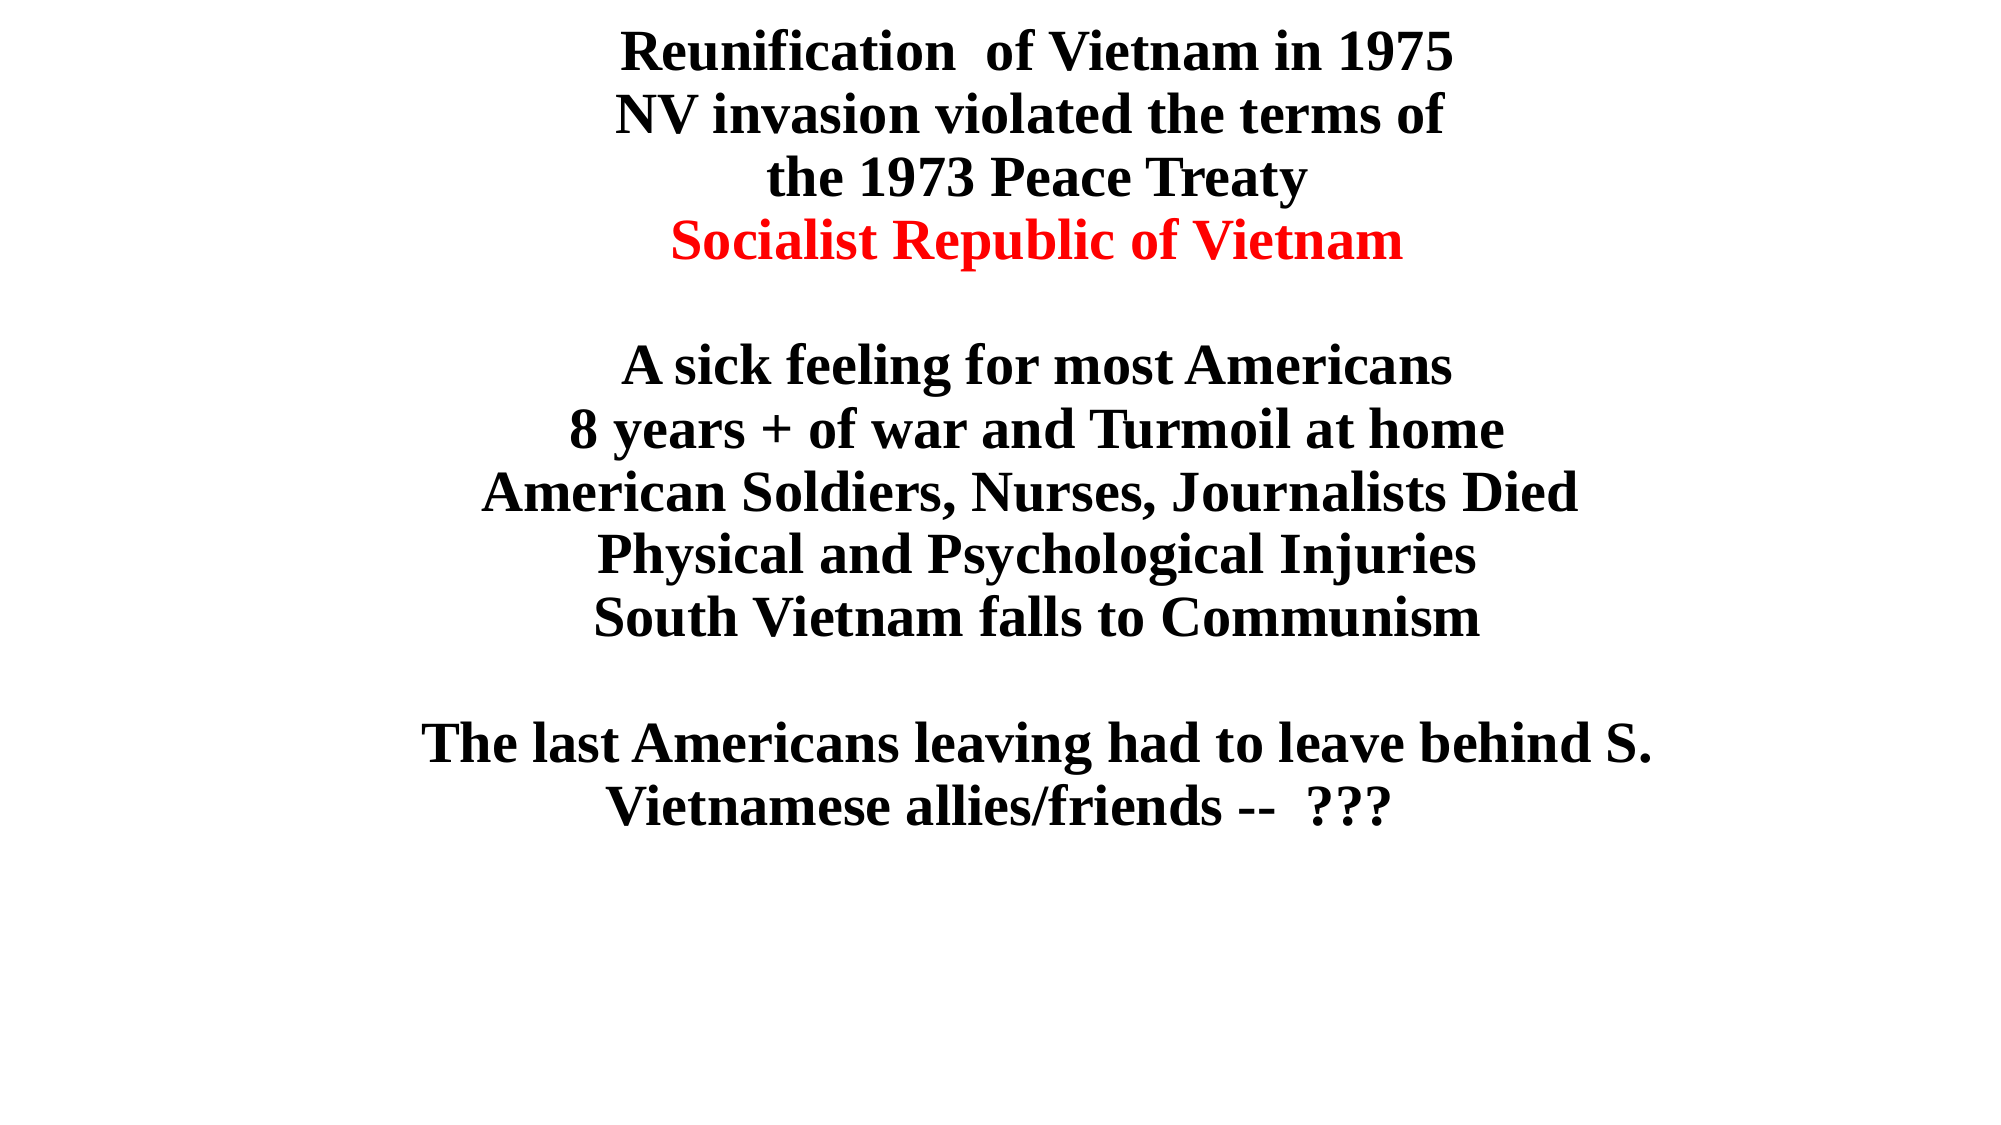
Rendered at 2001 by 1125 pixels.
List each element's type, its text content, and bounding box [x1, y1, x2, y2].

list Reunification of Vietnam in 1975 NV invasion violated the terms of the 1973 Peace Treaty Socialist Republic of Vietnam A sick feeling for most Americans 8 years + of war and Turmoil at home American Soldiers, Nurses, Journalists Died Physical and Psychological Injuries South Vietnam falls to Communism The last Americans leaving had to leave behind S. Vietnamese allies/friends -- ??? [262, 12, 1738, 1075]
